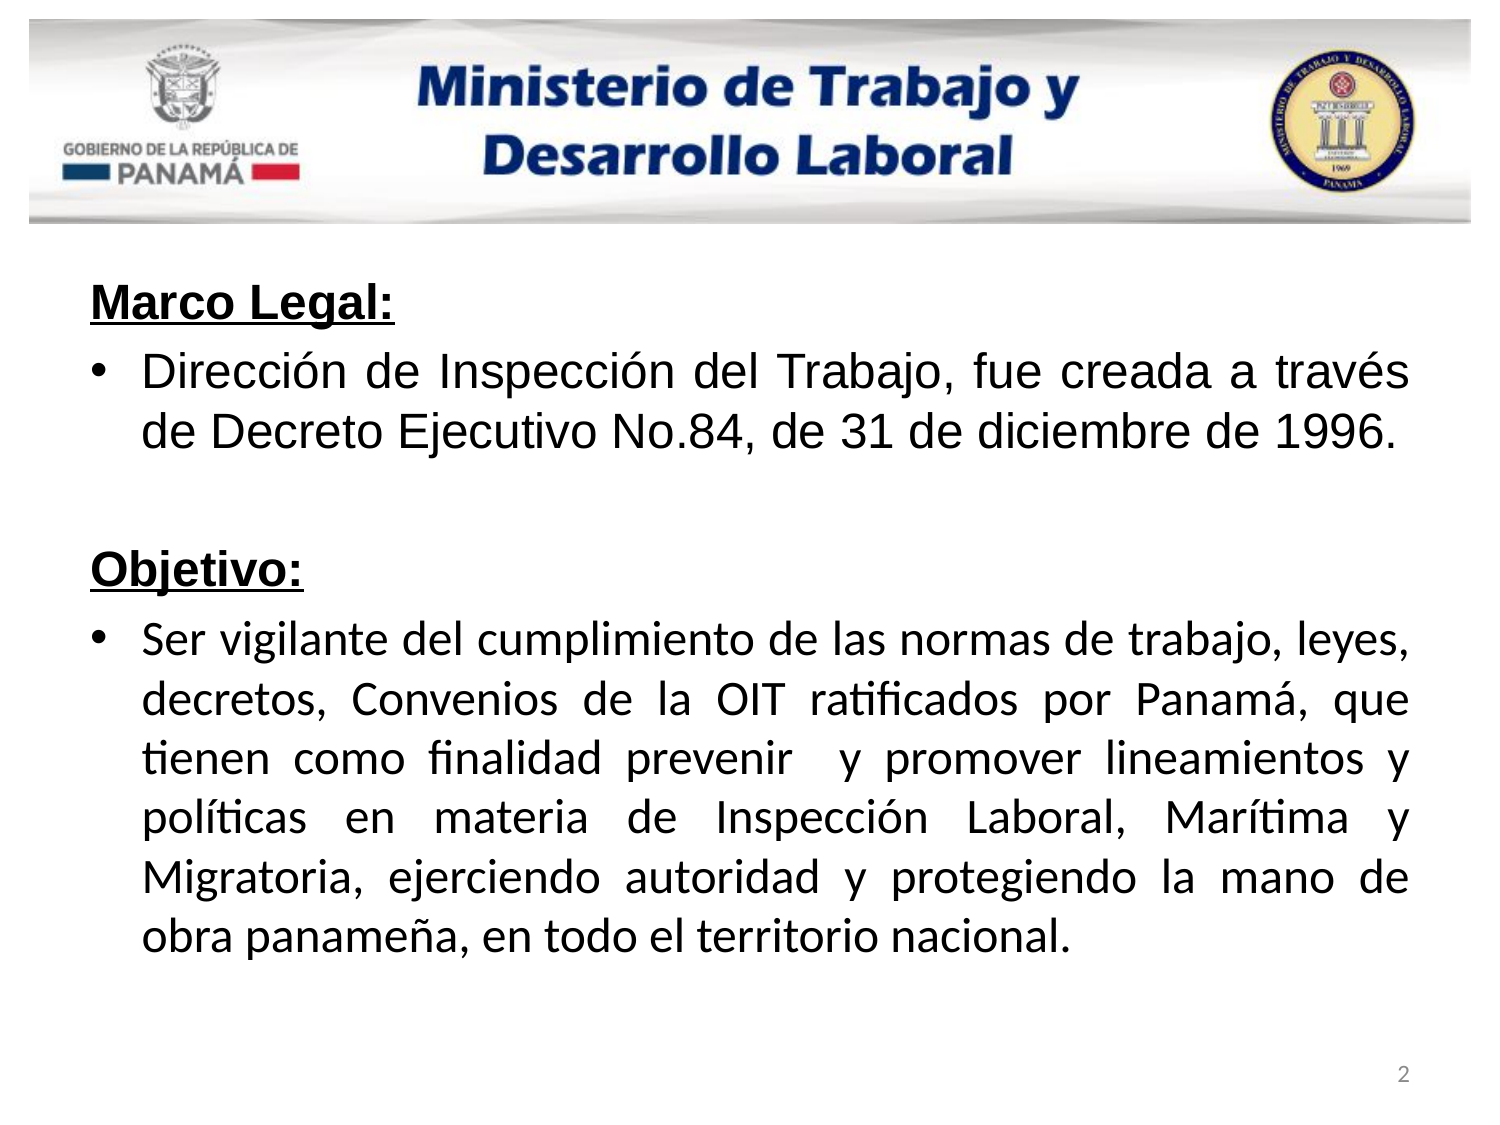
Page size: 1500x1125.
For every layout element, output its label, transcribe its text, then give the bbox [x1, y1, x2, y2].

slide_number 2 [1074, 1042, 1425, 1103]
picture [29, 18, 1471, 224]
list Marco Legal: Dirección de Inspección del Trabajo, fue creada a través de Decreto Ejecutivo No.84, de 31 de diciembre de 1996. Objetivo: Ser vigilante del cumplimiento de las normas de trabajo, leyes, decretos, Convenios de la OIT ratificados por Panamá, que tienen como finalidad prevenir y promover lineamientos y políticas en materia de Inspección Laboral, Marítima y Migratoria, ejerciendo autoridad y protegiendo la mano de obra panameña, en todo el territorio nacional. [75, 262, 1425, 1035]
